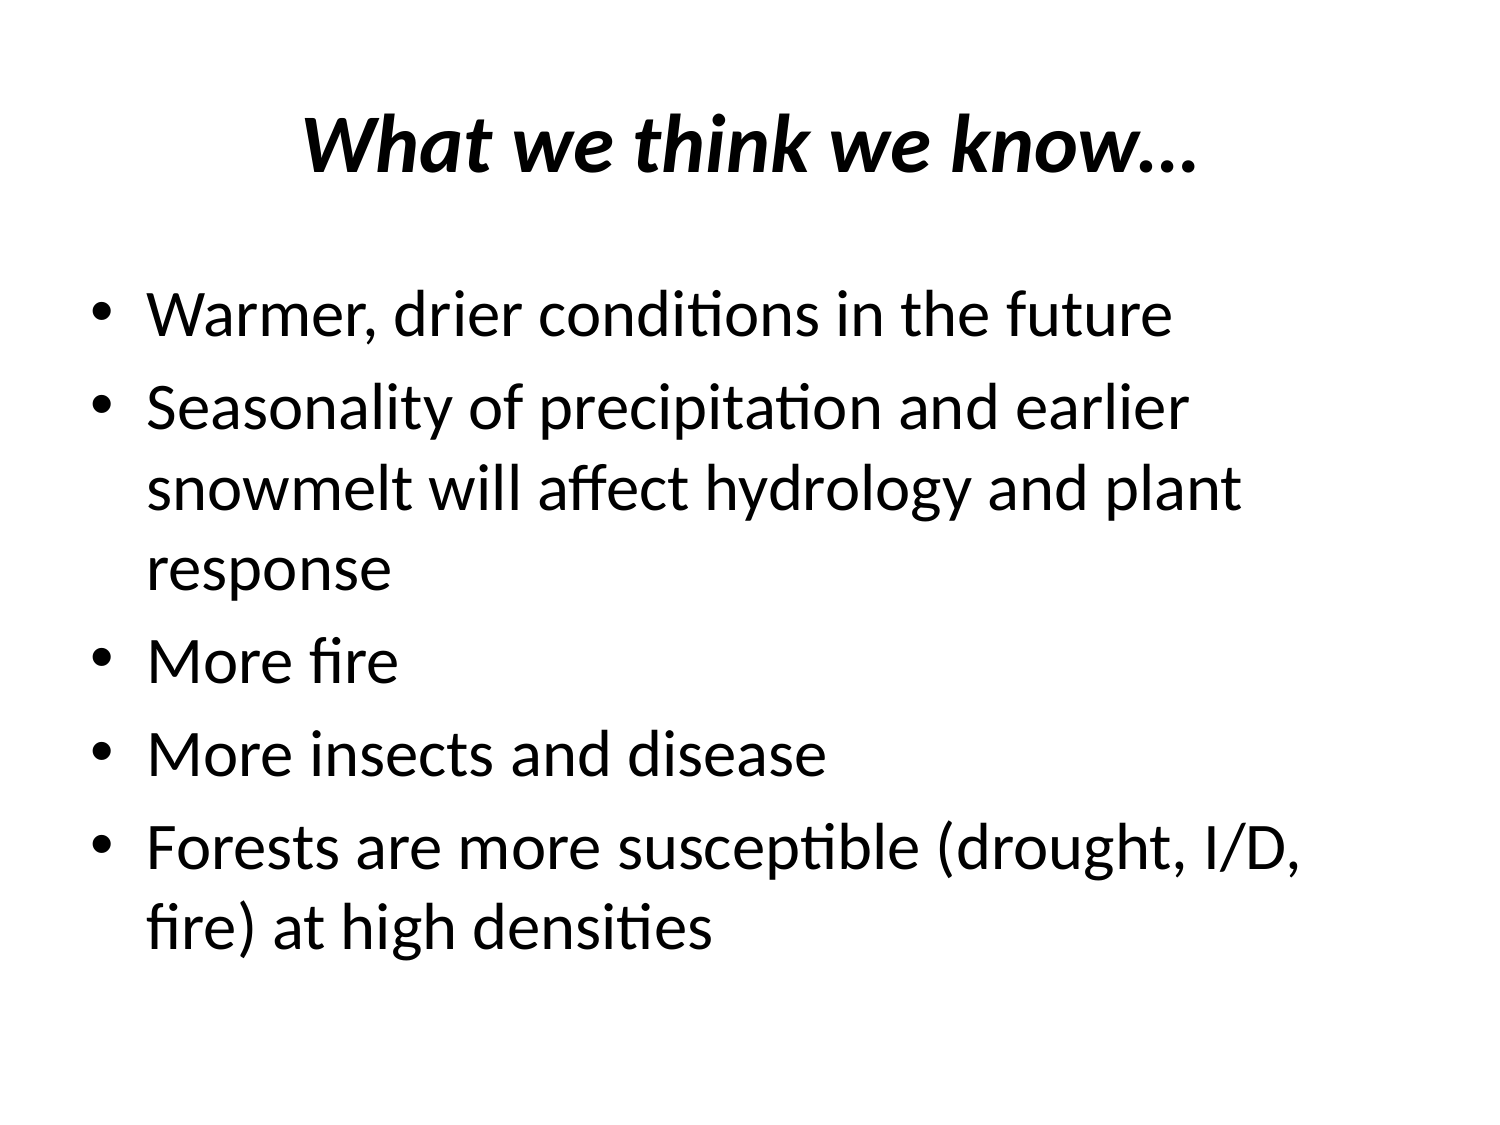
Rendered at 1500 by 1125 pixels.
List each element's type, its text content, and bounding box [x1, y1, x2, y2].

list Warmer, drier conditions in the future Seasonality of precipitation and earlier snowmelt will affect hydrology and plant response More fire More insects and disease Forests are more susceptible (drought, I/D, fire) at high densities [75, 262, 1425, 1005]
title What we think we know… [75, 45, 1425, 233]
